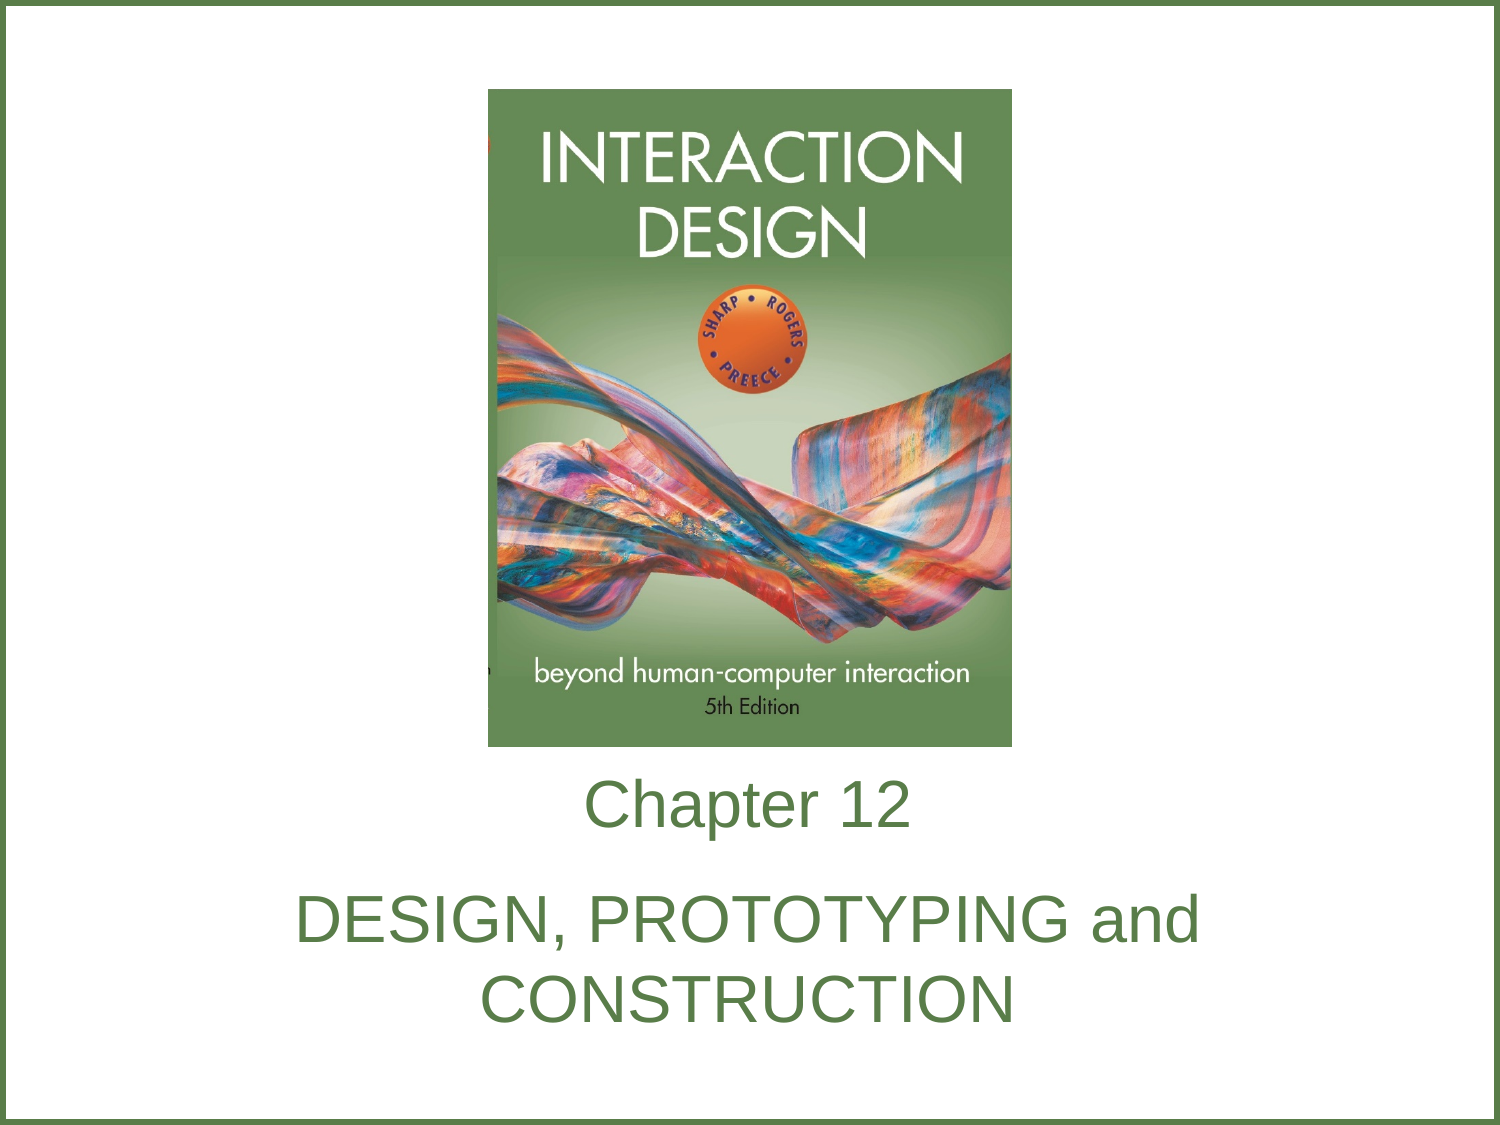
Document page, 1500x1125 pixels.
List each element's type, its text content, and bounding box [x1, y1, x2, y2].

text_box Chapter 12 DESIGN, PROTOTYPING and CONSTRUCTION [65, 753, 1431, 1044]
picture [487, 89, 1013, 747]
